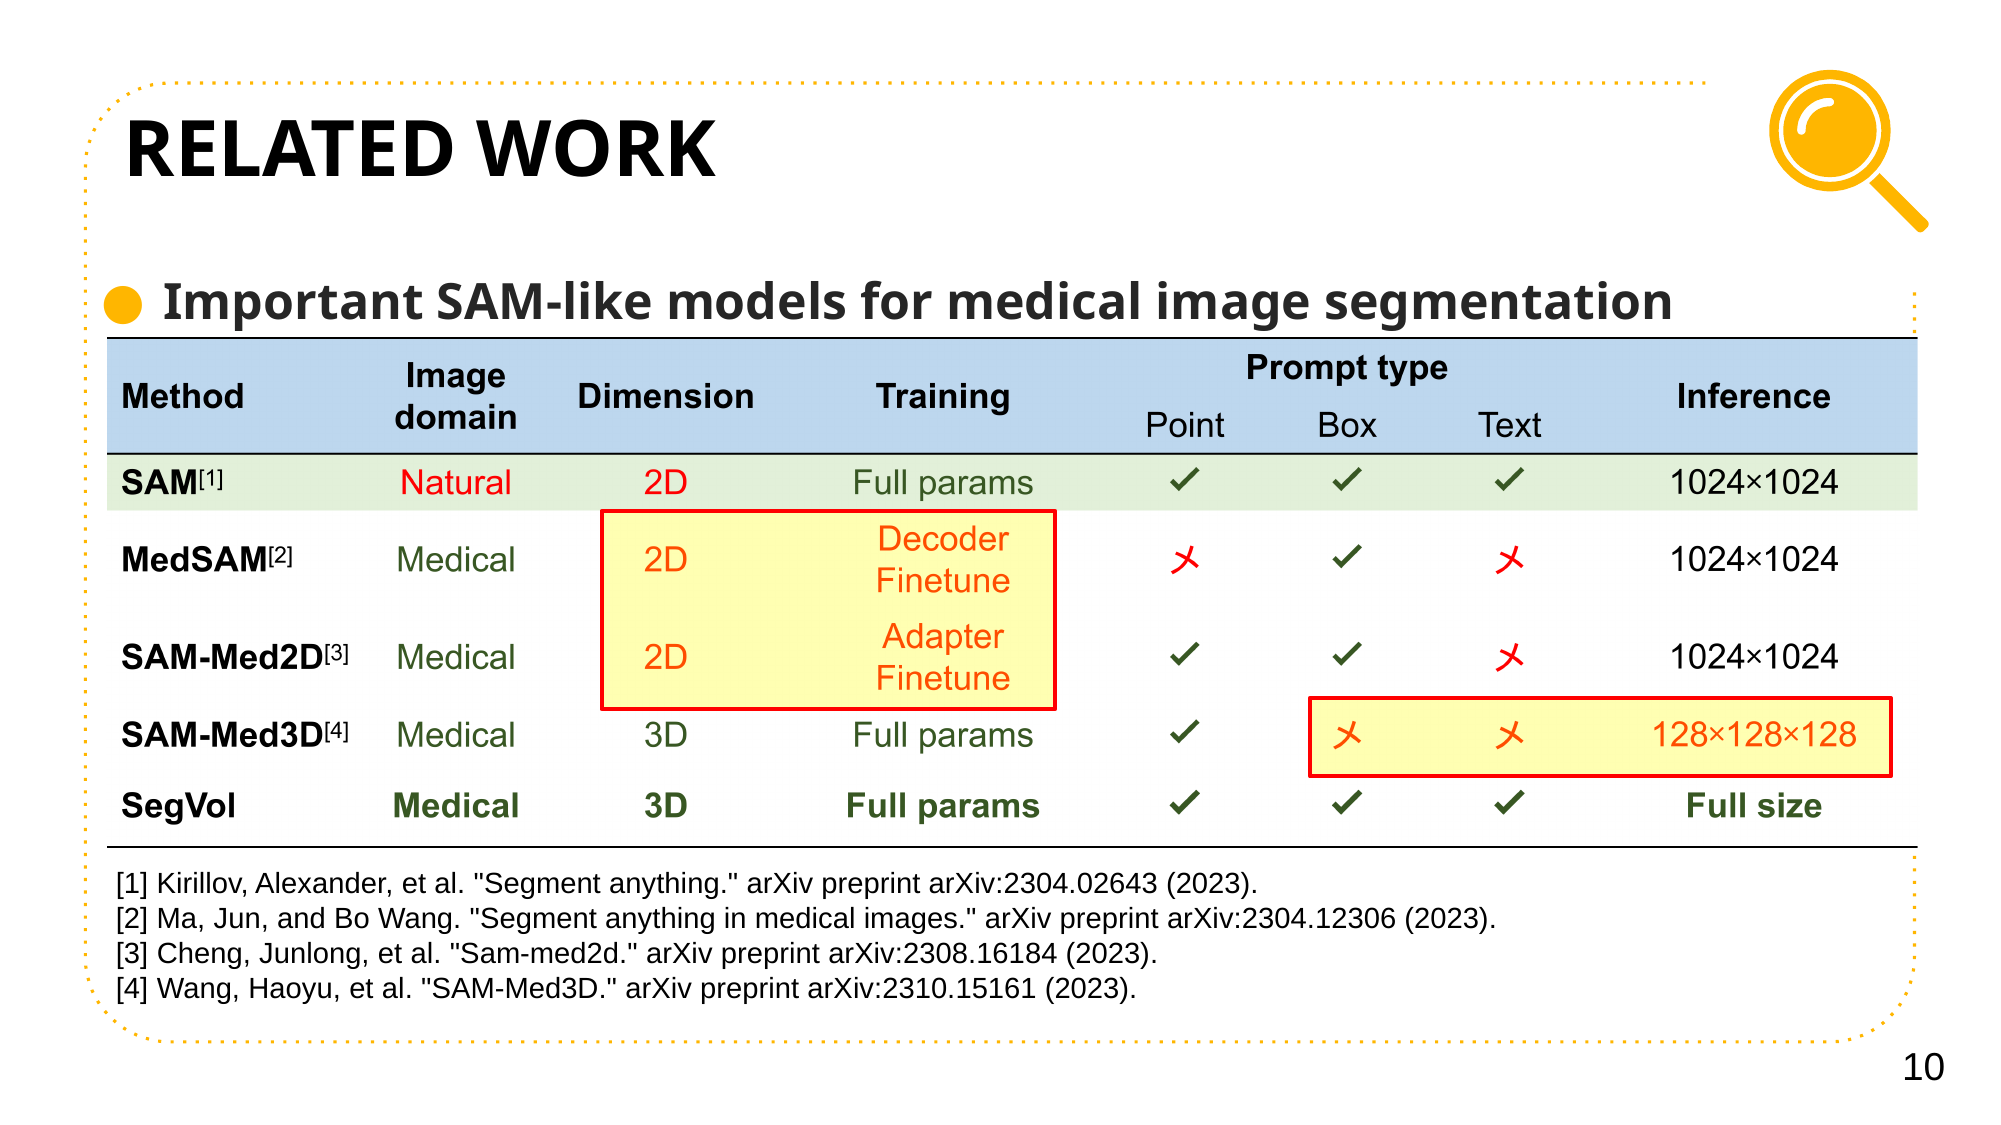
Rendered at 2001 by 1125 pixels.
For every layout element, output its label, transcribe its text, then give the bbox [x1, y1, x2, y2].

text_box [1768, 69, 1929, 233]
text_box ﻿﻿﻿﻿[1] Kirillov, Alexander, et al. "Segment anything." arXiv preprint arXiv:2304.02643 (2023). ﻿﻿﻿﻿[2] Ma, Jun, and Bo Wang. "Segment anything in medical images." arXiv preprint arXiv:2304.12306 (2023). ﻿﻿﻿[3] ﻿Cheng, Junlong, et al. "Sam-med2d." arXiv preprint arXiv:2308.16184 (2023). ﻿﻿﻿[4] ﻿Wang, Haoyu, et al. "SAM-Med3D." arXiv preprint arXiv:2310.15161 (2023). [101, 858, 1524, 1012]
picture [105, 335, 1921, 851]
slide_number 10 [1881, 1003, 2000, 1125]
text_box Important SAM-like models for medical image segmentation [101, 257, 1894, 337]
title RELATED WORK [109, 83, 1688, 198]
text_box Important SAM-like models for medical image segmentation [101, 862, 1894, 1020]
